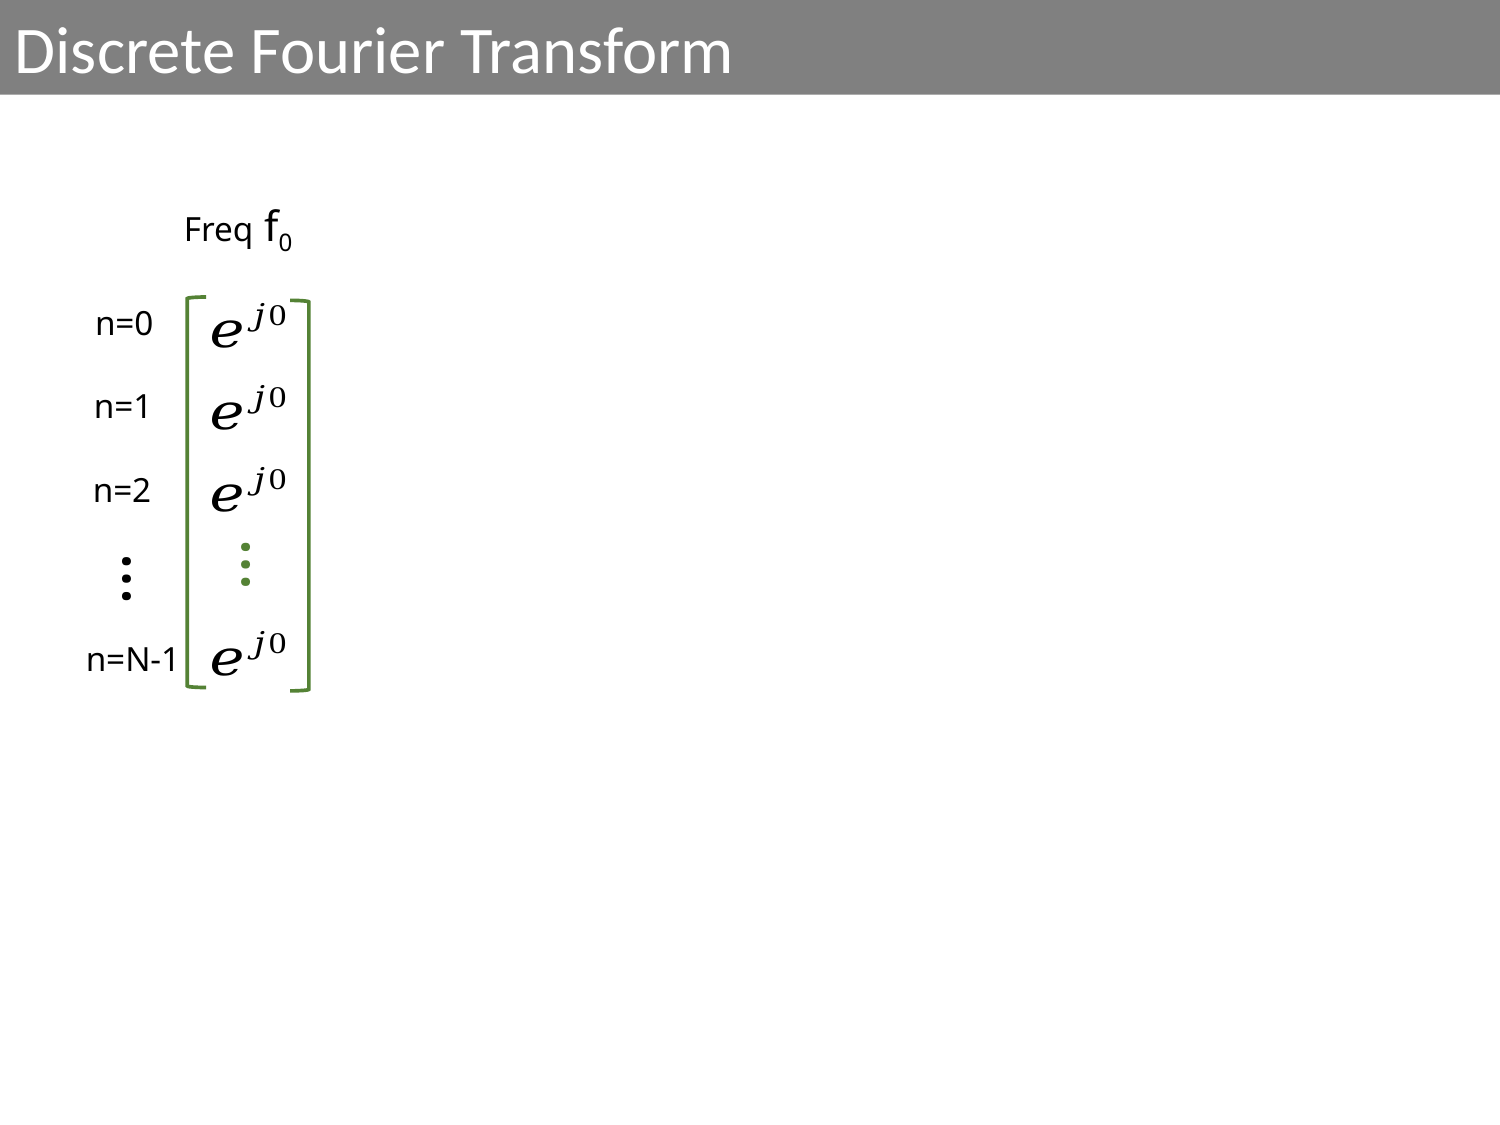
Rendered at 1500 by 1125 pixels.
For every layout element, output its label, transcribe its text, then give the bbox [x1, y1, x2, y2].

text_box [290, 299, 310, 692]
text_box … [310, 524, 317, 621]
text_box … [221, 524, 290, 621]
text_box Discrete Fourier Transform [0, 0, 1500, 95]
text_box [56, 295, 218, 687]
text_box Freq f0 [169, 192, 317, 264]
